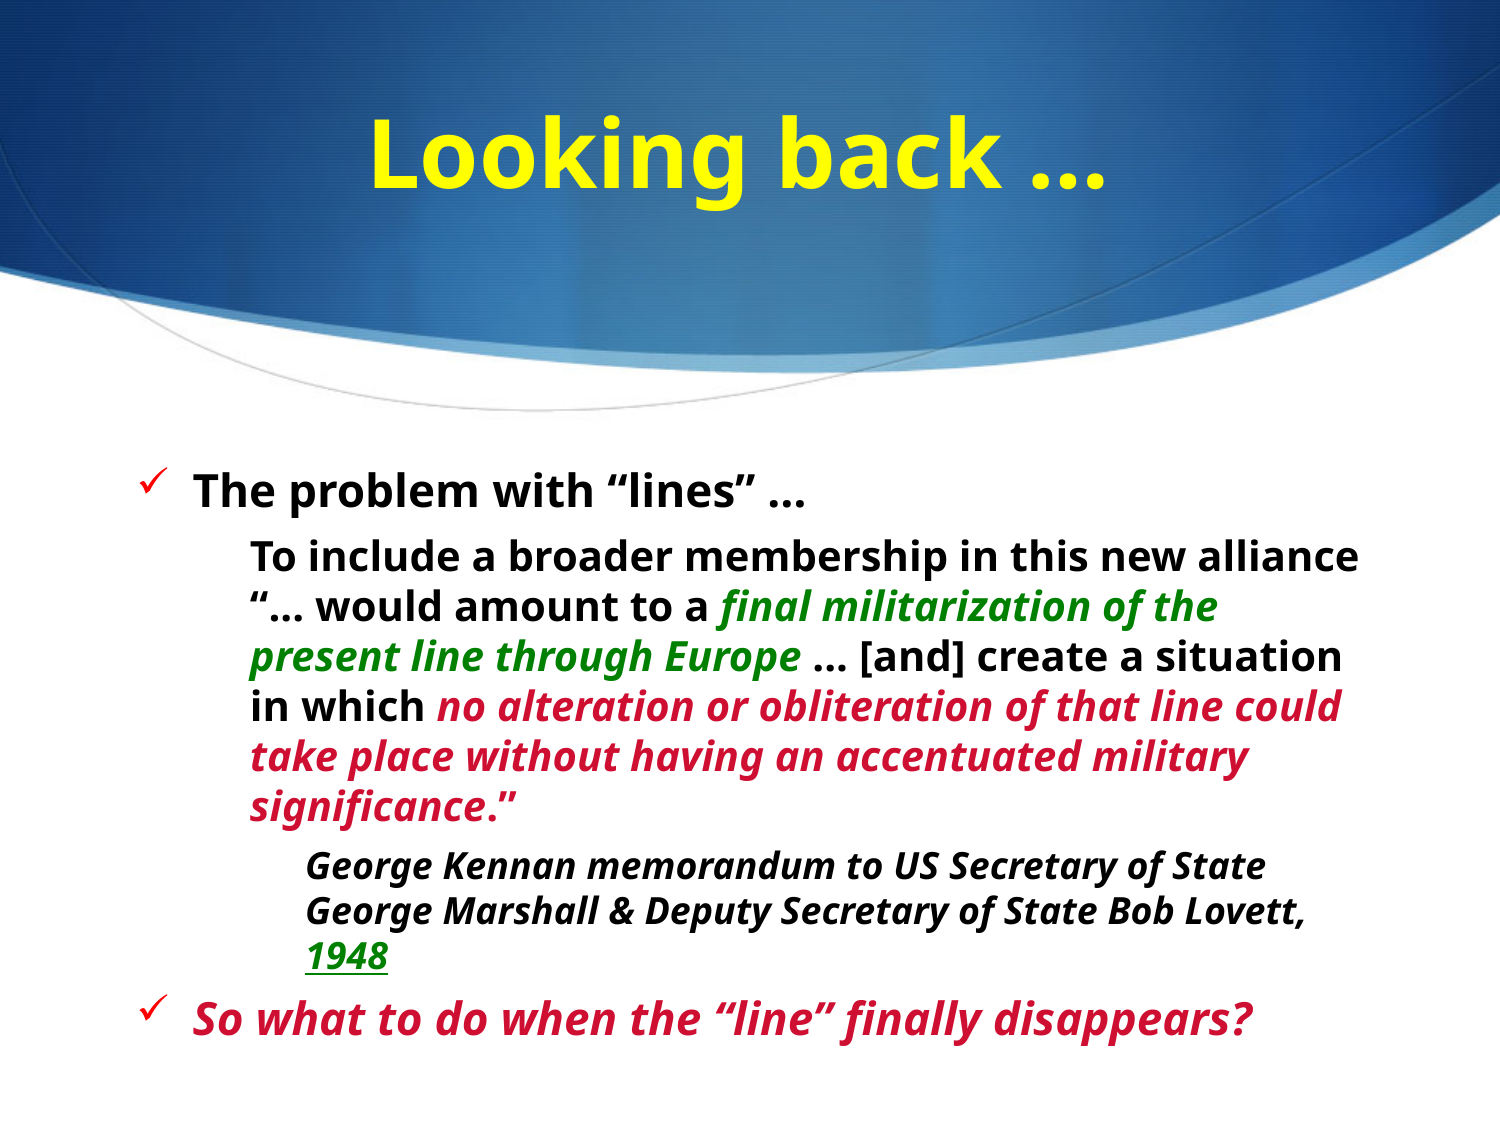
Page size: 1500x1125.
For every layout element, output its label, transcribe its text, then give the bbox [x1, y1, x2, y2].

title Looking back … [75, 56, 1425, 245]
list The problem with “lines” … To include a broader membership in this new alliance “... would amount to a final militarization of the present line through Europe ... [and] create a situation in which no alteration or obliteration of that line could take place without having an accentuated military significance.” George Kennan memorandum to US Secretary of State George Marshall & Deputy Secretary of State Bob Lovett, 1948 So what to do when the “line” finally disappears? [121, 454, 1379, 991]
picture [0, 0, 1500, 1125]
